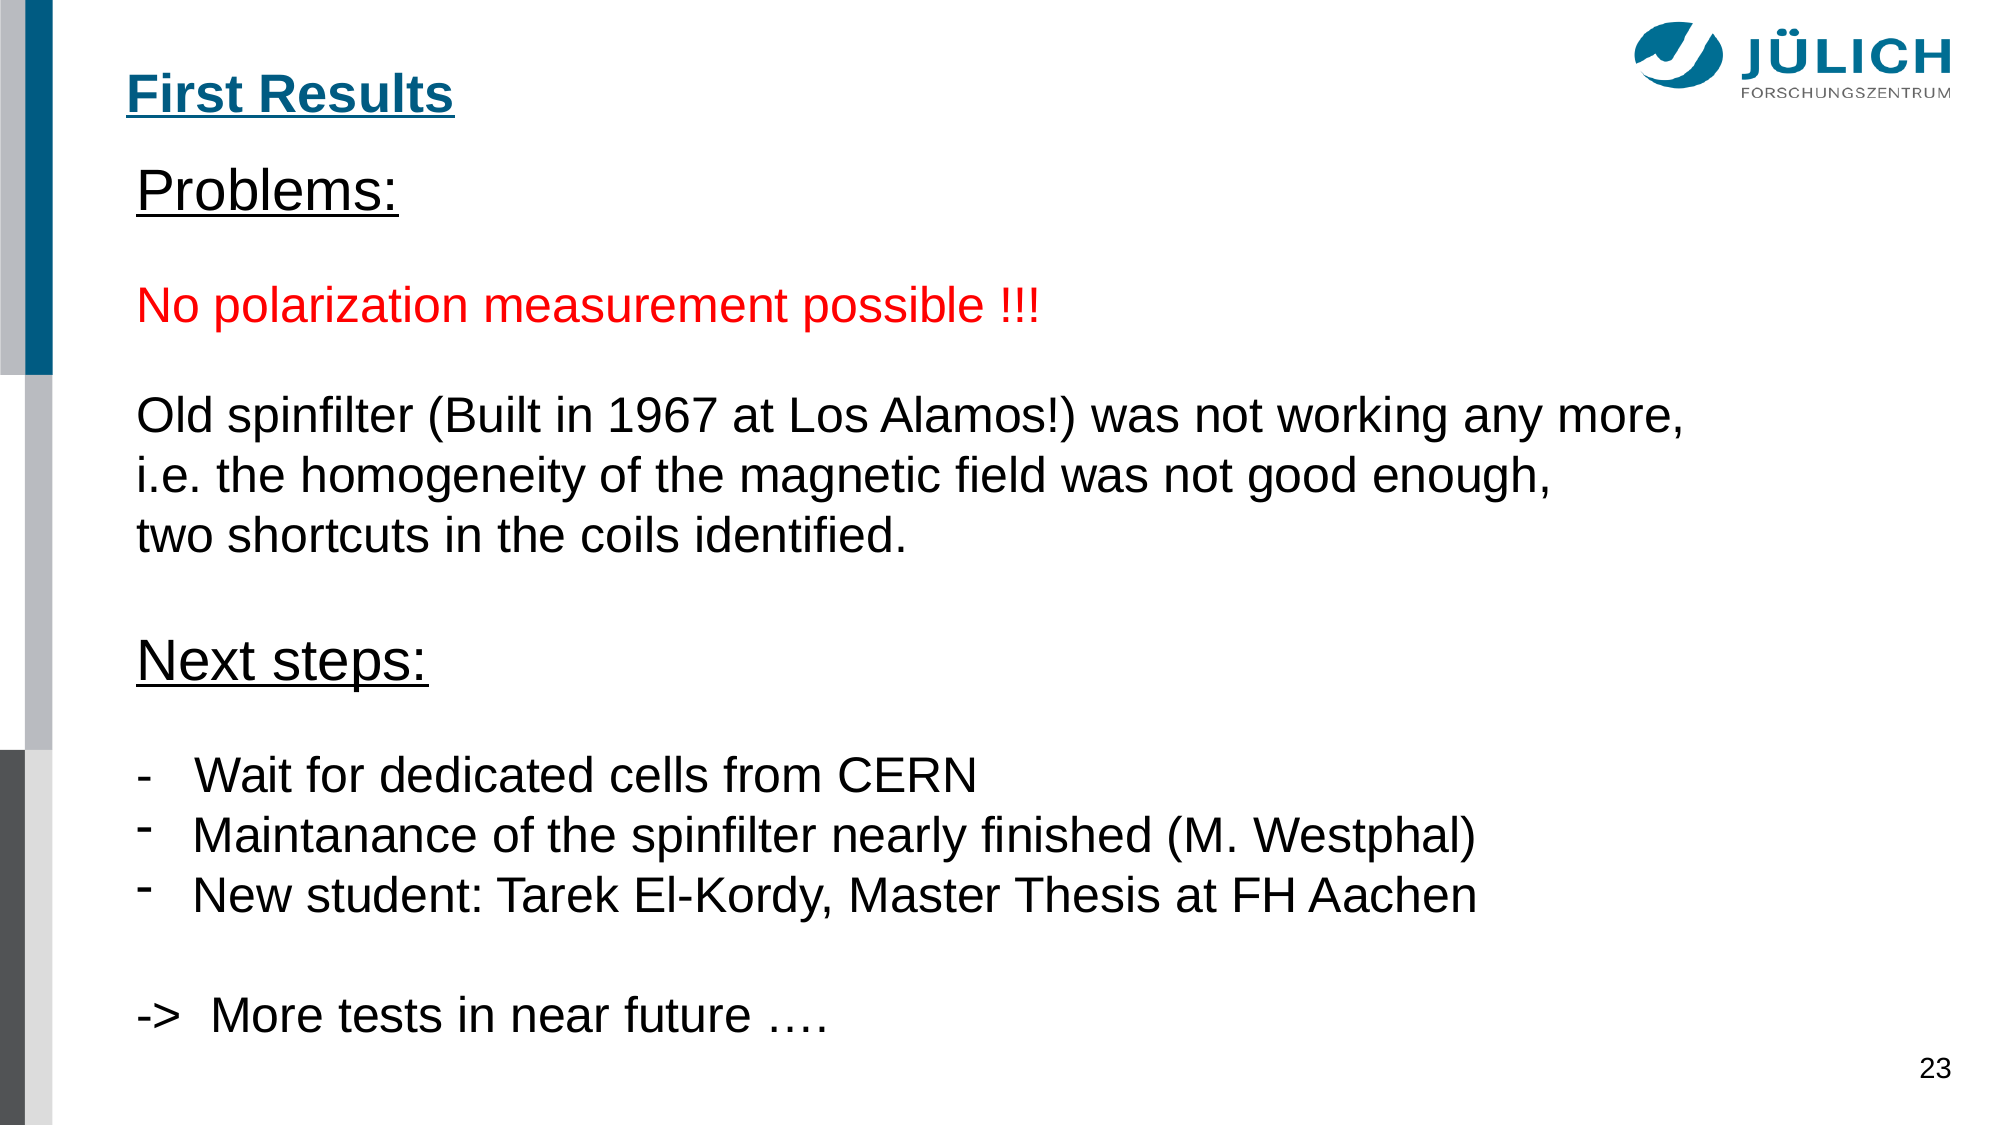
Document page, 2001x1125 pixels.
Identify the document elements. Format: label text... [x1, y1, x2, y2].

title First Results [126, 7, 1398, 144]
picture [1633, 20, 1950, 98]
text_box Problems: No polarization measurement possible !!! Old spinfilter (Built in 1967 at Los Alamos!) was not working any more, i.e. the homogeneity of the magnetic field was not good enough, two shortcuts in the coils identified. Next steps: - Wait for dedicated cells from CERN Maintanance of the spinfilter nearly finished (M. Westphal) New student: Tarek El-Kordy, Master Thesis at FH Aachen -> More tests in near future …. [121, 144, 1892, 1110]
